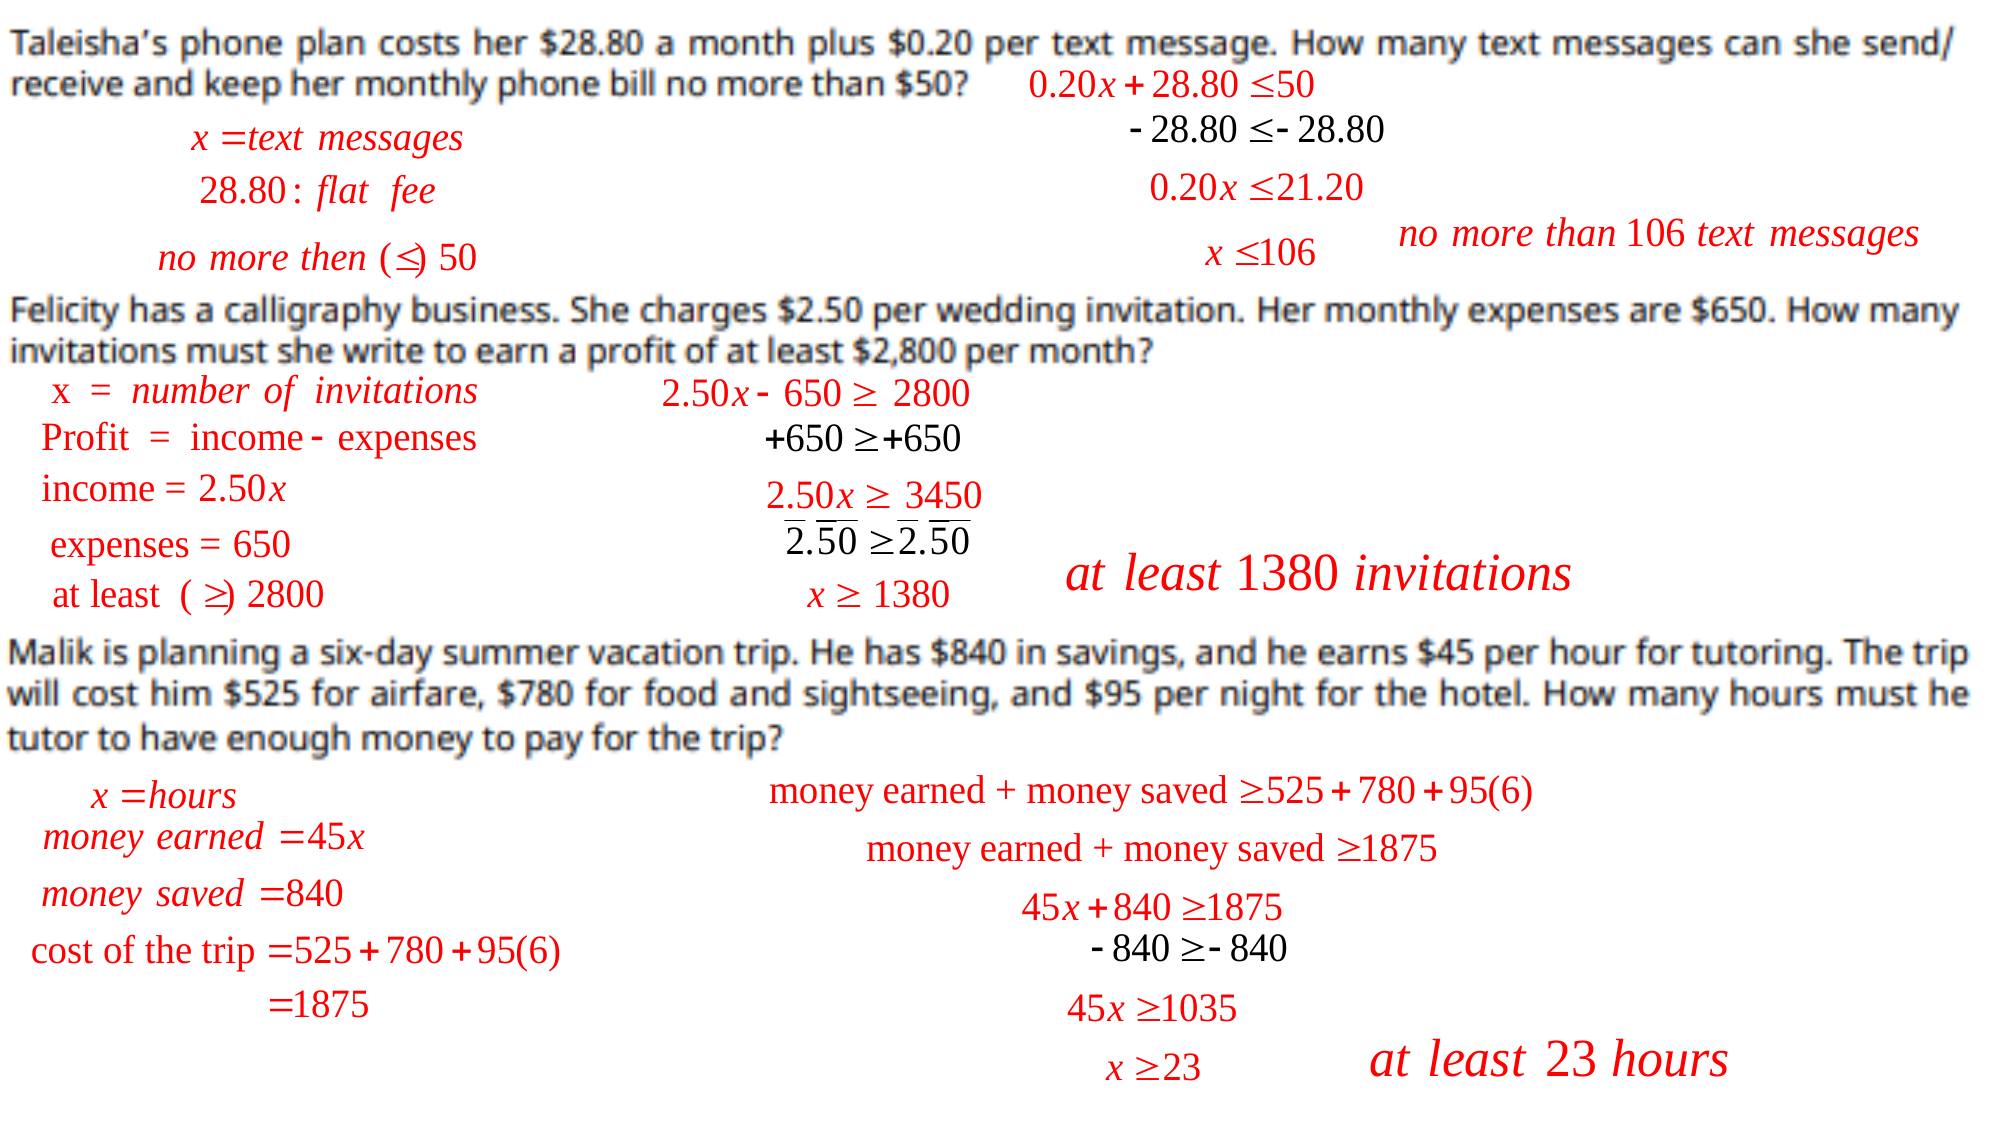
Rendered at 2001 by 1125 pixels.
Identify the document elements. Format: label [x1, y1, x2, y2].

text_box [778, 511, 977, 565]
text_box [1057, 540, 1585, 613]
text_box [183, 119, 473, 167]
text_box [799, 570, 956, 618]
text_box [25, 926, 570, 981]
text_box [758, 414, 969, 462]
text_box [1098, 1043, 1206, 1091]
text_box [1084, 924, 1296, 972]
picture [5, 12, 1985, 128]
text_box [83, 771, 246, 812]
text_box [763, 766, 1541, 820]
text_box [35, 413, 486, 468]
picture [0, 279, 1985, 389]
text_box [1361, 1027, 1743, 1099]
picture [5, 621, 1990, 783]
text_box [44, 366, 486, 421]
text_box [1015, 882, 1288, 931]
text_box [35, 869, 350, 924]
text_box [193, 167, 443, 221]
text_box [760, 471, 988, 519]
text_box [860, 824, 1444, 879]
text_box [1392, 207, 1927, 264]
text_box [1144, 163, 1372, 211]
text_box [44, 520, 298, 574]
text_box [1123, 105, 1393, 153]
text_box [259, 980, 377, 1028]
text_box [1197, 228, 1322, 276]
text_box [36, 812, 374, 867]
text_box [1023, 60, 1322, 108]
text_box [36, 464, 293, 512]
text_box [655, 369, 977, 418]
text_box [1061, 984, 1243, 1032]
text_box [151, 233, 486, 287]
text_box [47, 570, 333, 625]
